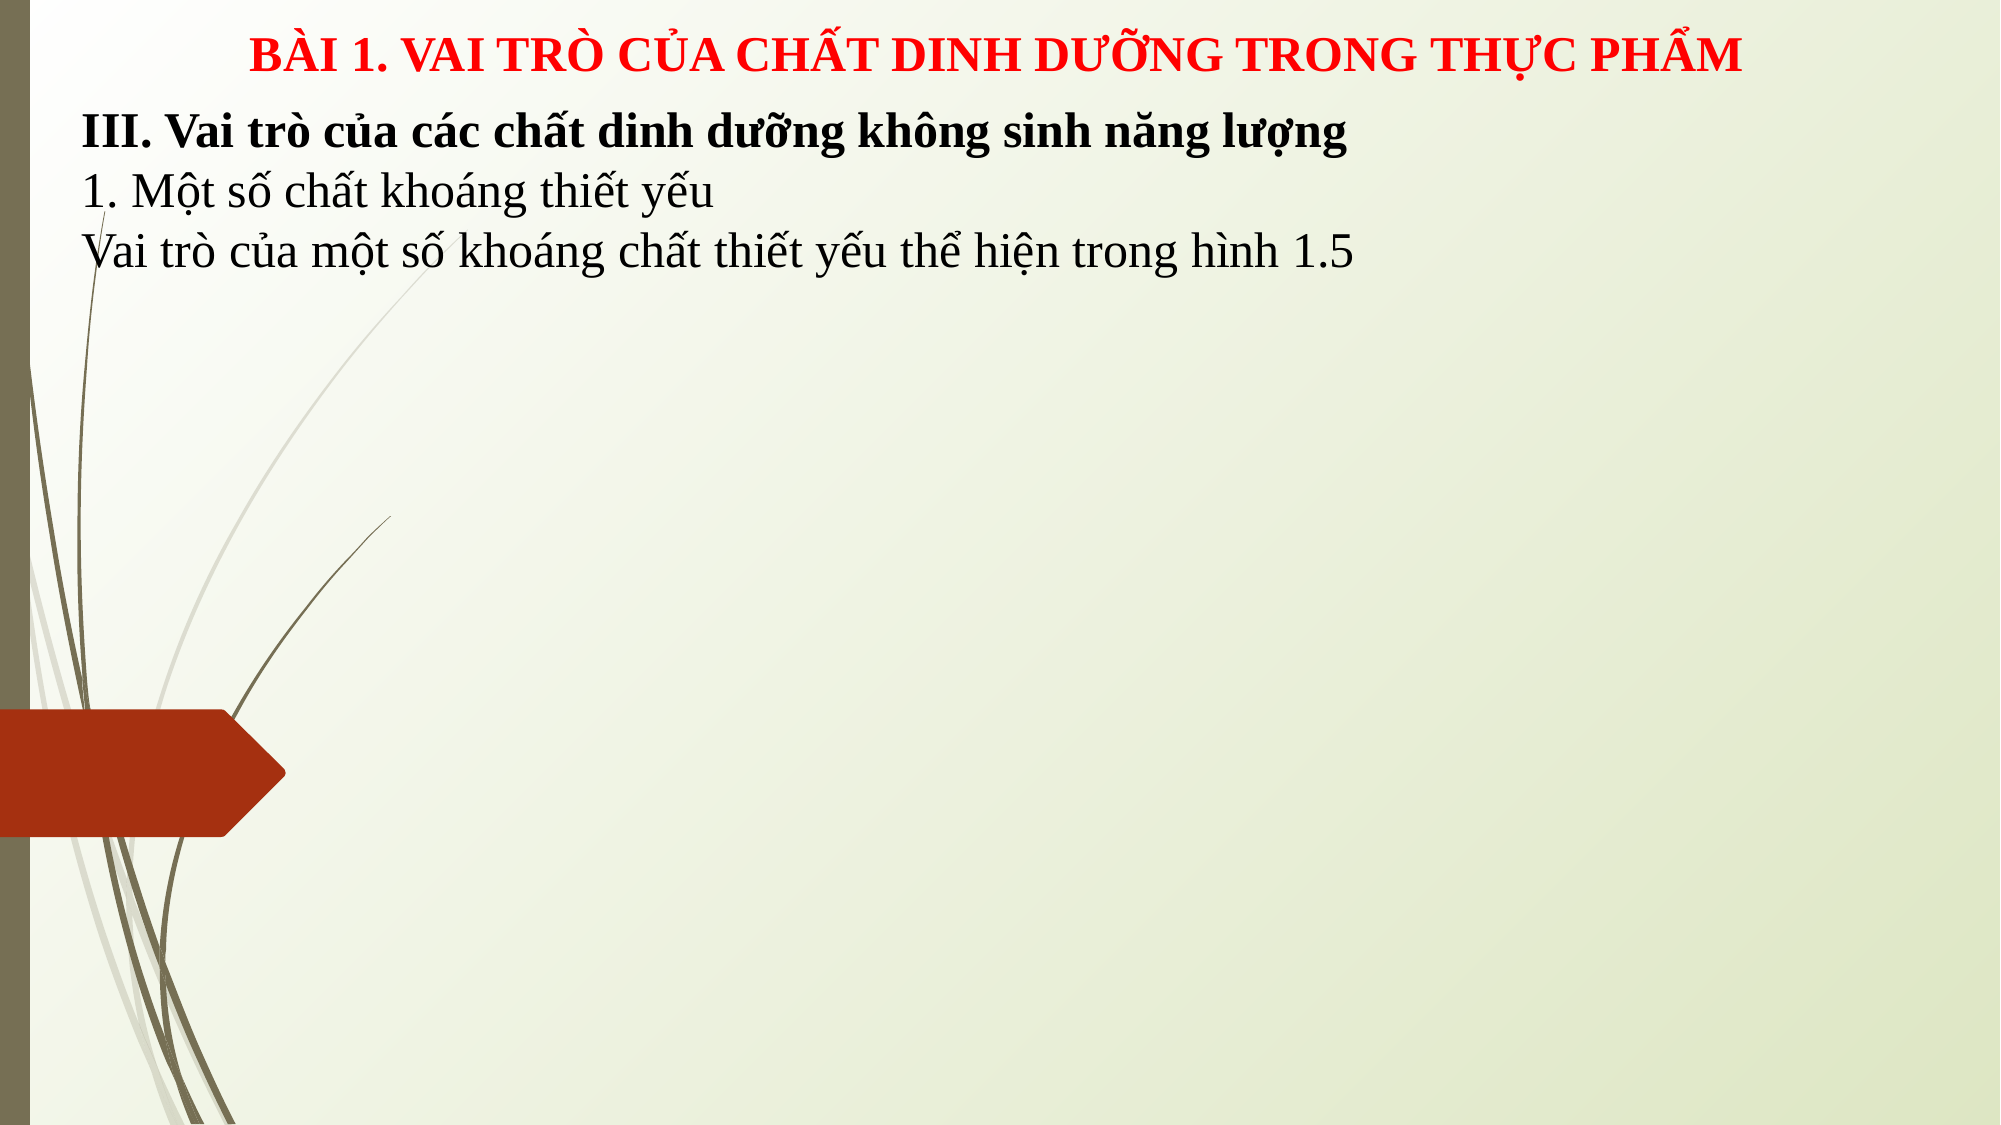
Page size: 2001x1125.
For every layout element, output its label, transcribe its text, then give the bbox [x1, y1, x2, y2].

text_box III. Vai trò của các chất dinh dưỡng không sinh năng lượng 1. Một số chất khoáng thiết yếu Vai trò của một số khoáng chất thiết yếu thể hiện trong hình 1.5 [66, 89, 1909, 285]
text_box BÀI 1. VAI TRÒ CỦA CHẤT DINH DƯỠNG TRONG THỰC PHẨM [235, 13, 1821, 89]
